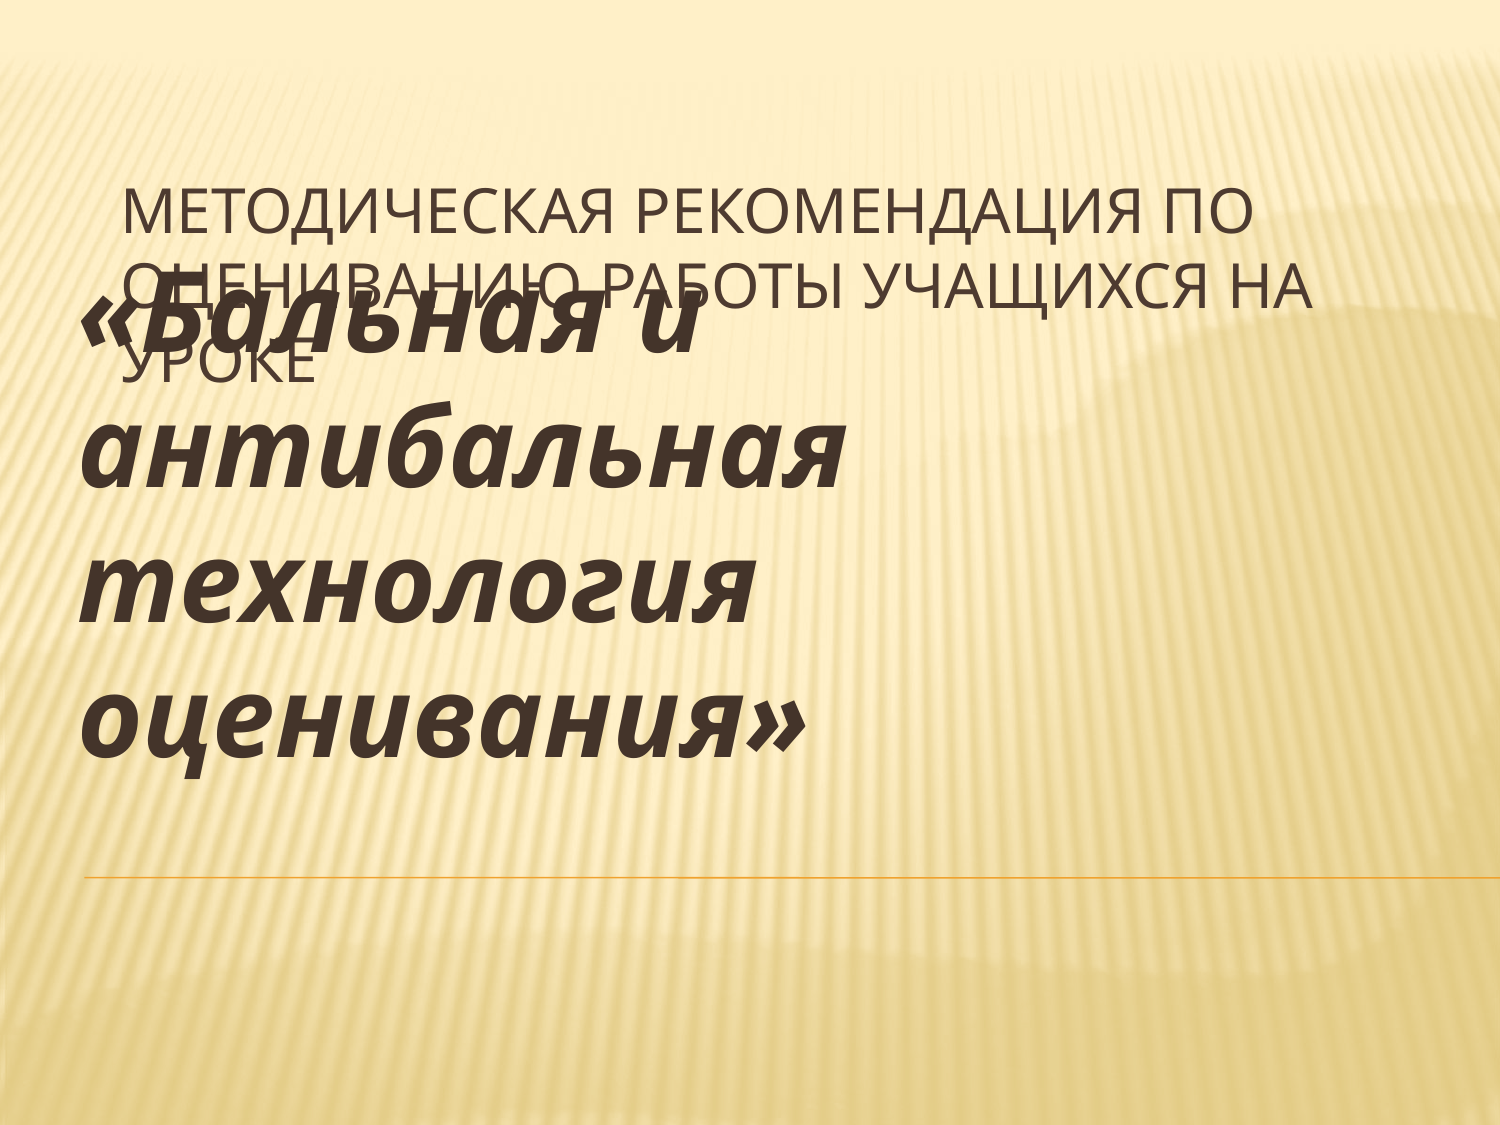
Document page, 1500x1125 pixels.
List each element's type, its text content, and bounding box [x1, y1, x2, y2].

subtitle «Бальная и антибальная технология оценивания» [62, 637, 1450, 788]
title Методическая рекомендация по оцениванию работы учащихся на уроке [105, 164, 1381, 406]
